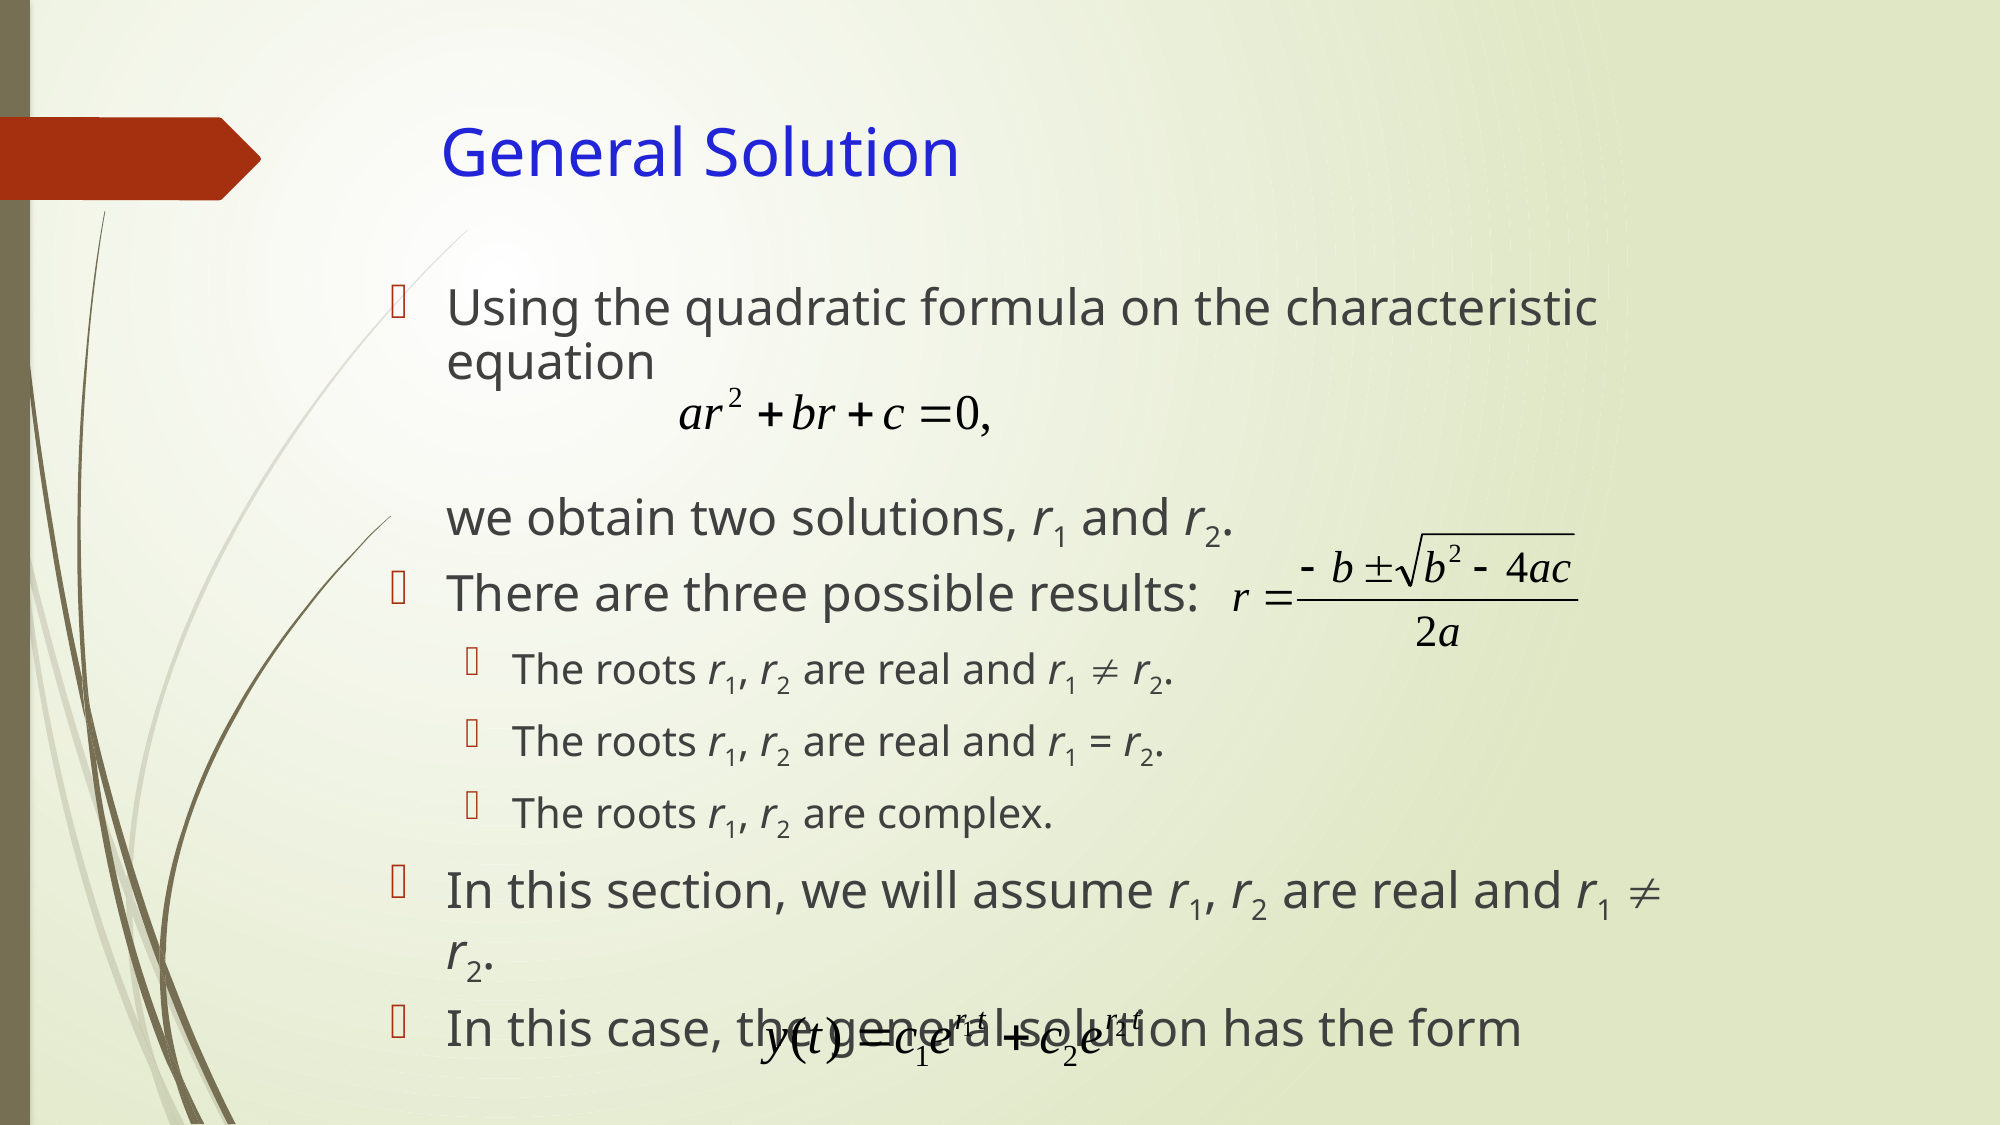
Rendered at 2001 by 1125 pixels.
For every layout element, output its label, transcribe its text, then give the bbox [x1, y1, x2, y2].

list Using the quadratic formula on the characteristic equation we obtain two solutions, r1 and r2. There are three possible results: The roots r1, r2 are real and r1  r2. The roots r1, r2 are real and r1 = r2. The roots r1, r2 are complex. In this section, we will assume r1, r2 are real and r1  r2. In this case, the general solution has the form [375, 275, 1713, 1075]
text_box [670, 374, 1001, 451]
title General Solution [425, 102, 1888, 313]
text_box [1224, 524, 1588, 656]
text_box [751, 996, 1153, 1076]
